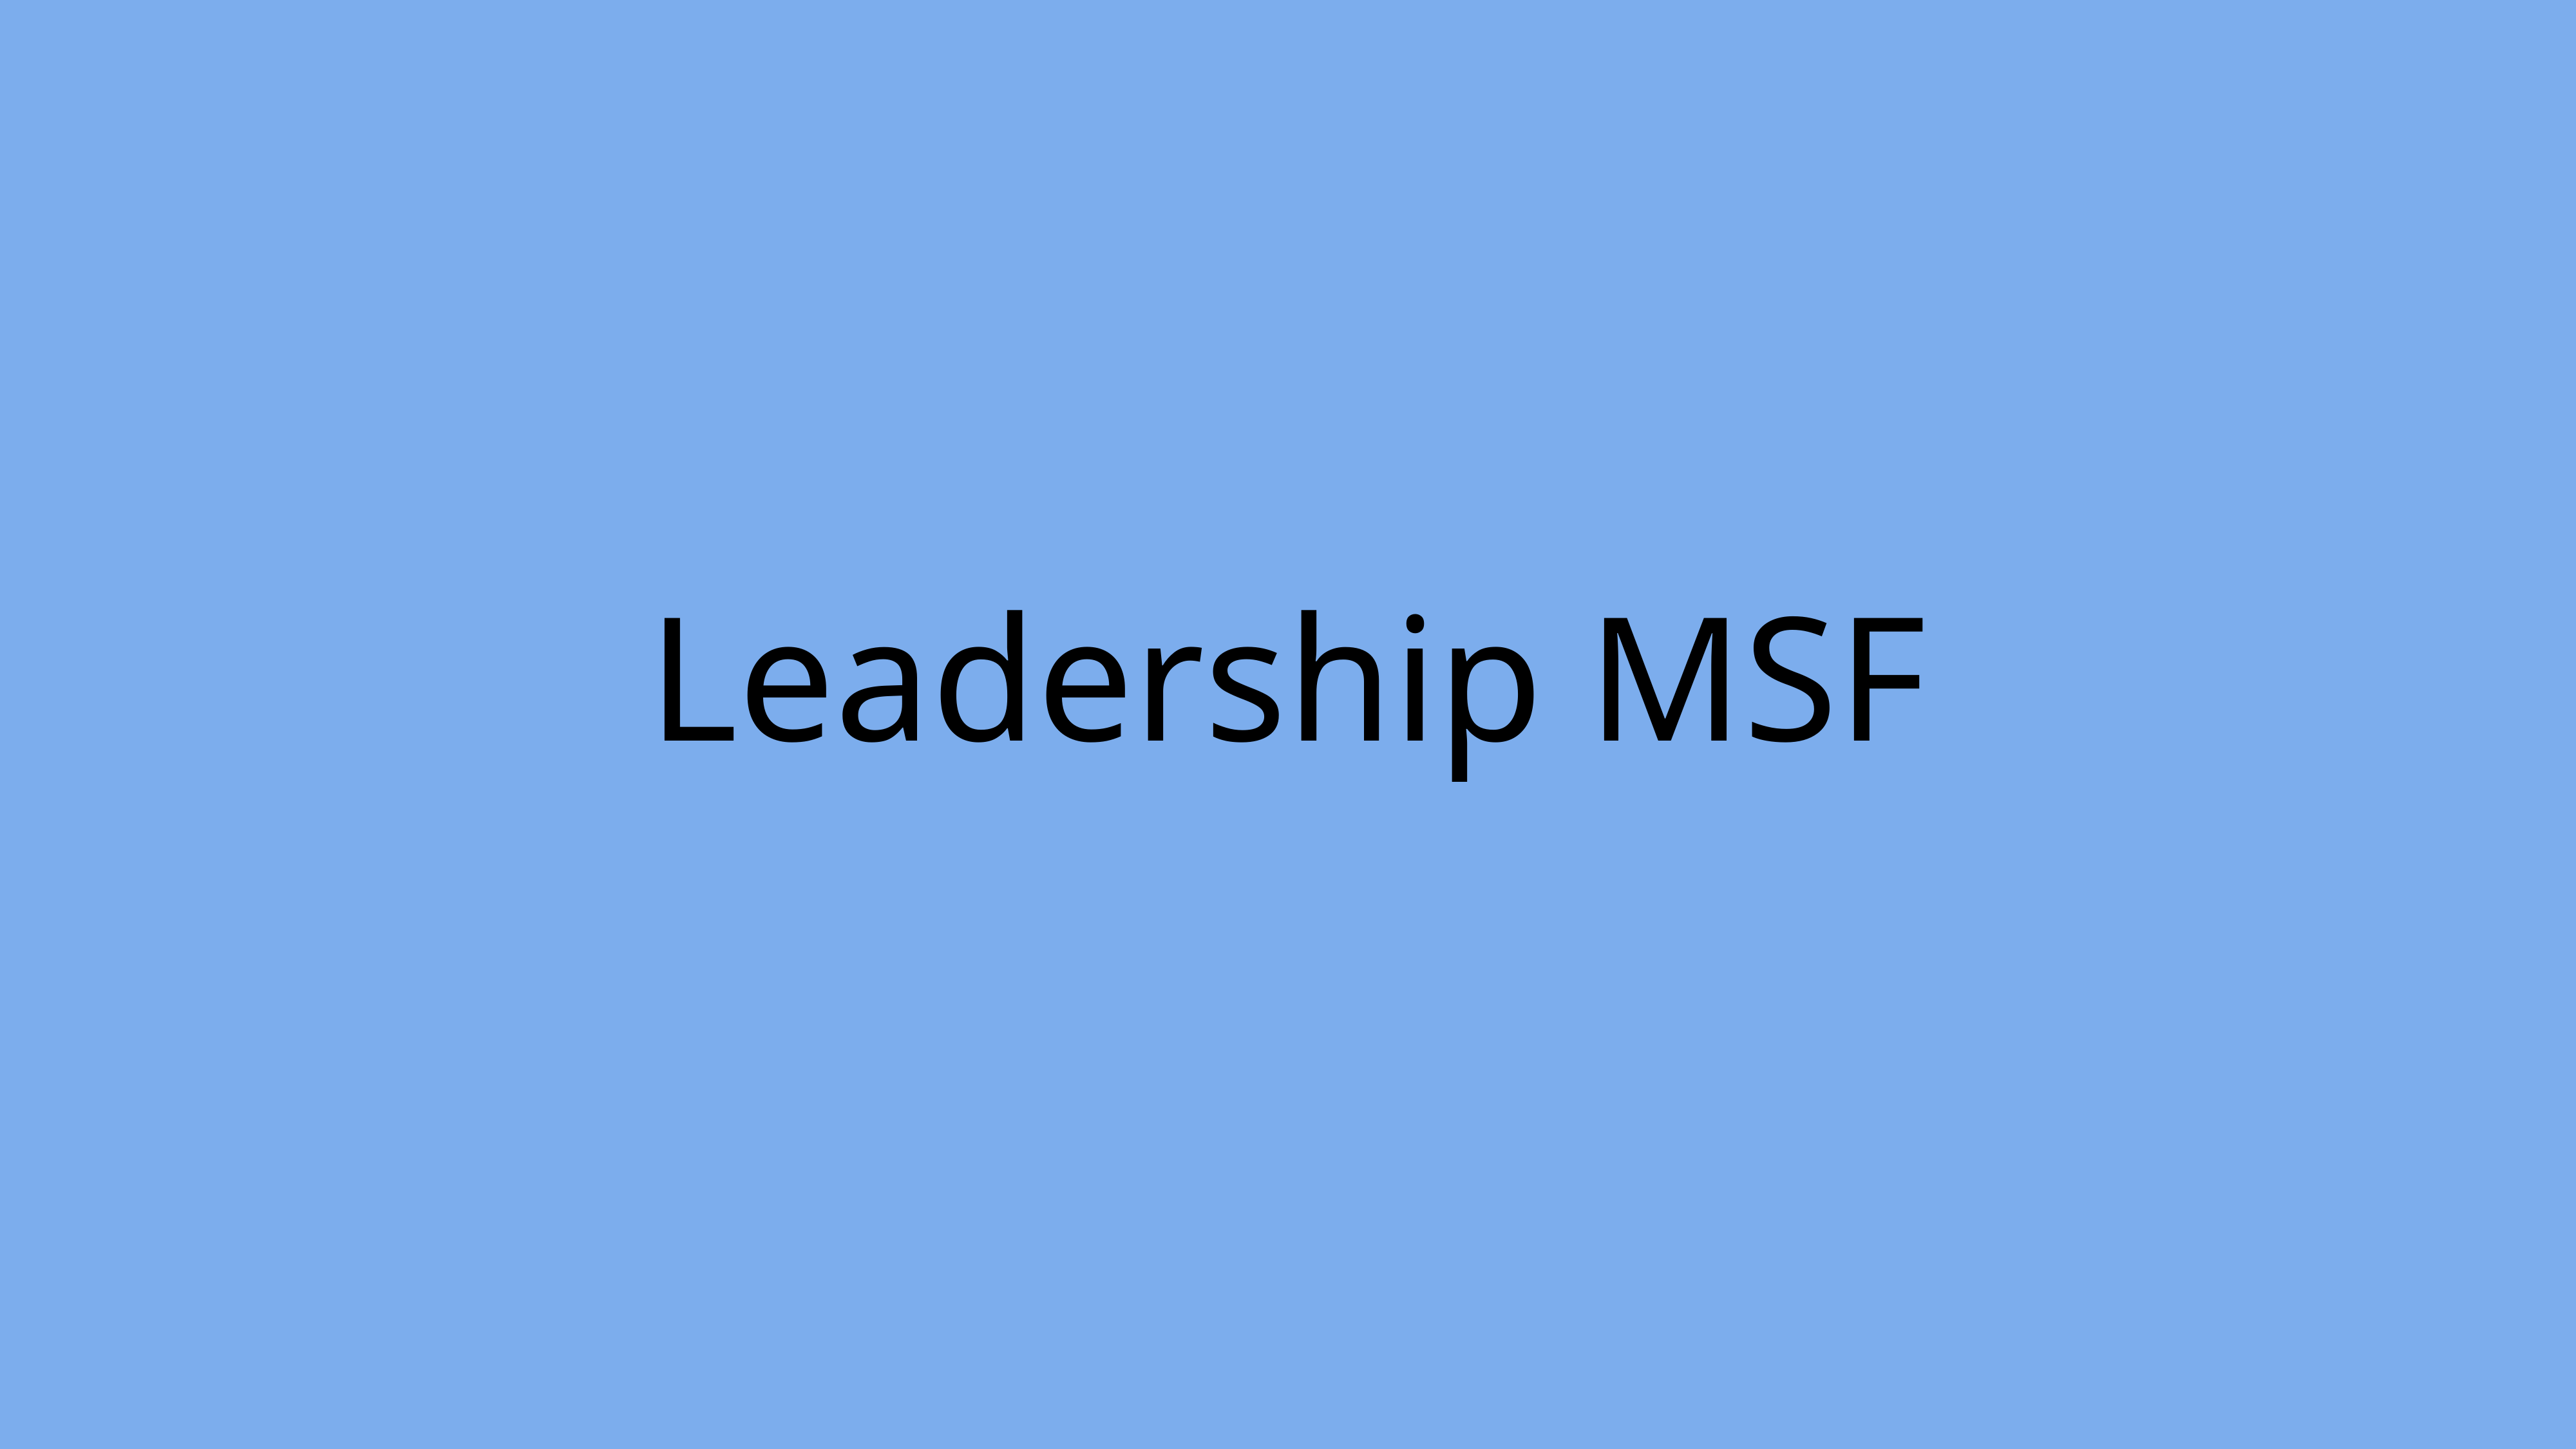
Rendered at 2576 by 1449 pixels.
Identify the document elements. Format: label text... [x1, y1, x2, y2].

title Leadership MSF [128, 342, 2448, 1041]
